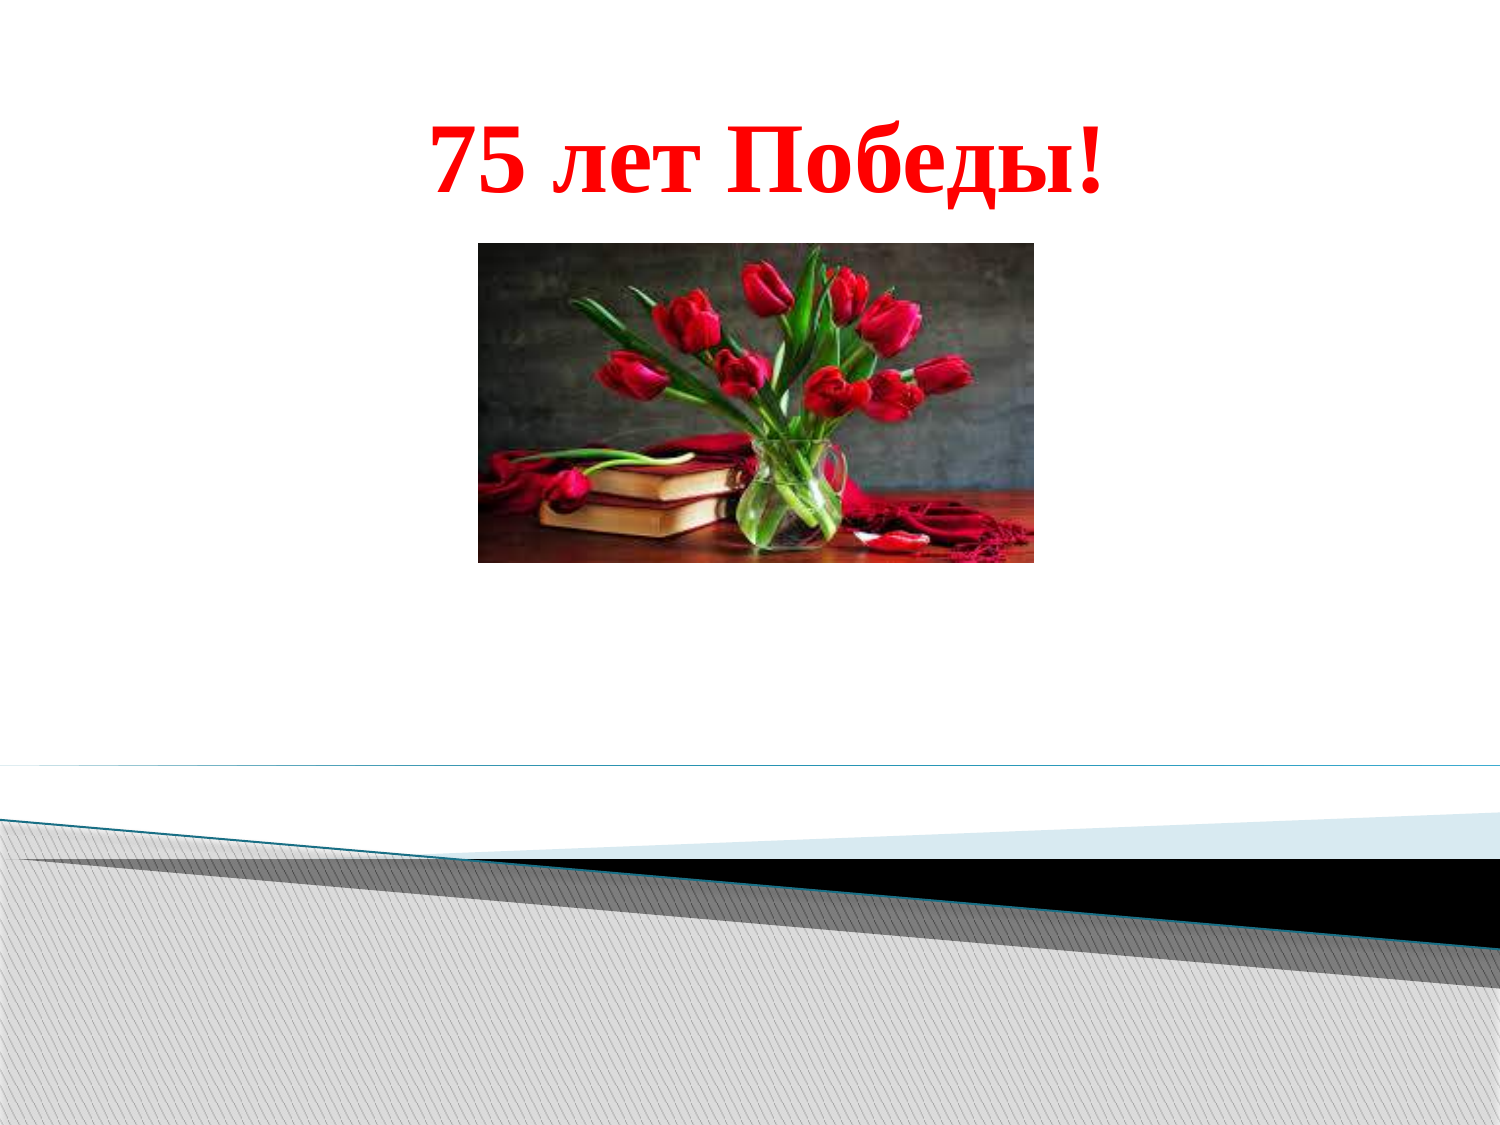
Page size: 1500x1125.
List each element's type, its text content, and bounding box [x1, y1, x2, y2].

picture [478, 243, 1034, 563]
picture [5, 859, 1500, 989]
title 75 лет Победы! [112, 54, 1388, 220]
